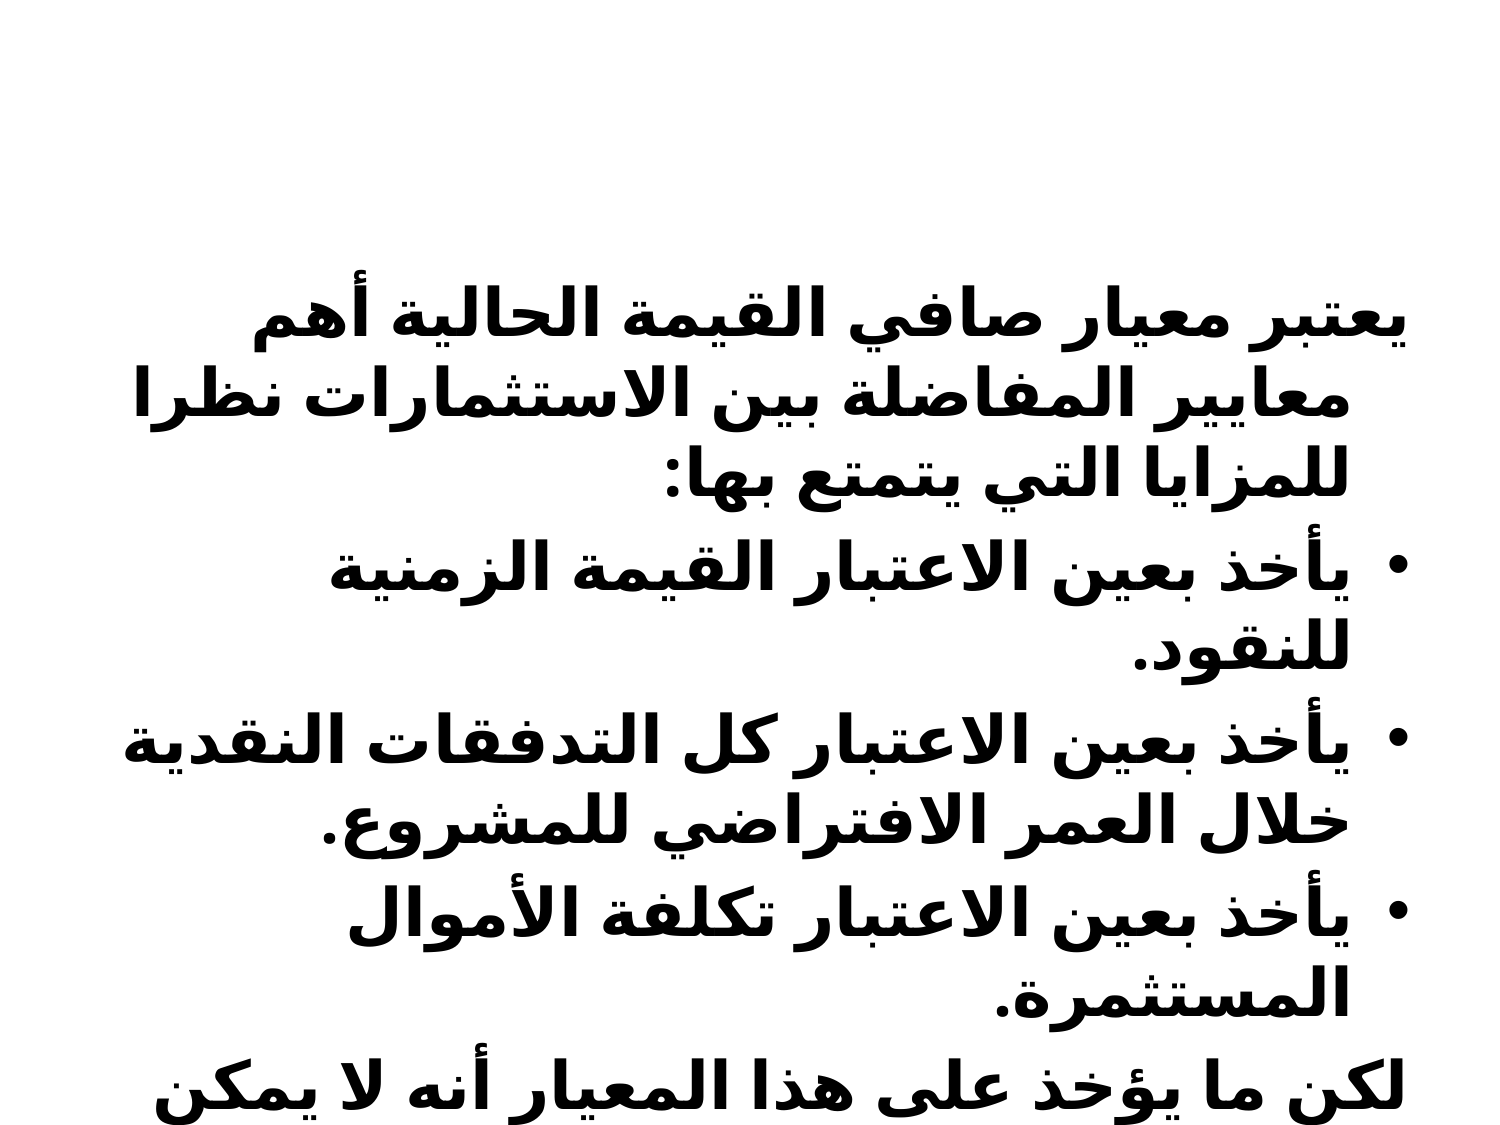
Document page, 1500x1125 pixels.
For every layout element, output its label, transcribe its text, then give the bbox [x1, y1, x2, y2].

list يعتبر معيار صافي القيمة الحالية أهم معايير المفاضلة بين الاستثمارات نظرا للمزايا التي يتمتع بها: يأخذ بعين الاعتبار القيمة الزمنية للنقود. يأخذ بعين الاعتبار كل التدفقات النقدية خلال العمر الافتراضي للمشروع. يأخذ بعين الاعتبار تكلفة الأموال المستثمرة. لكن ما يؤخذ على هذا المعيار أنه لا يمكن استخدامه للمفاضلة بين مشروعين متنافسين بينهما تباين كبير في المبالغ المستثمرة أو في الفترات (أعمارهم الافتراضية). [75, 262, 1425, 1005]
